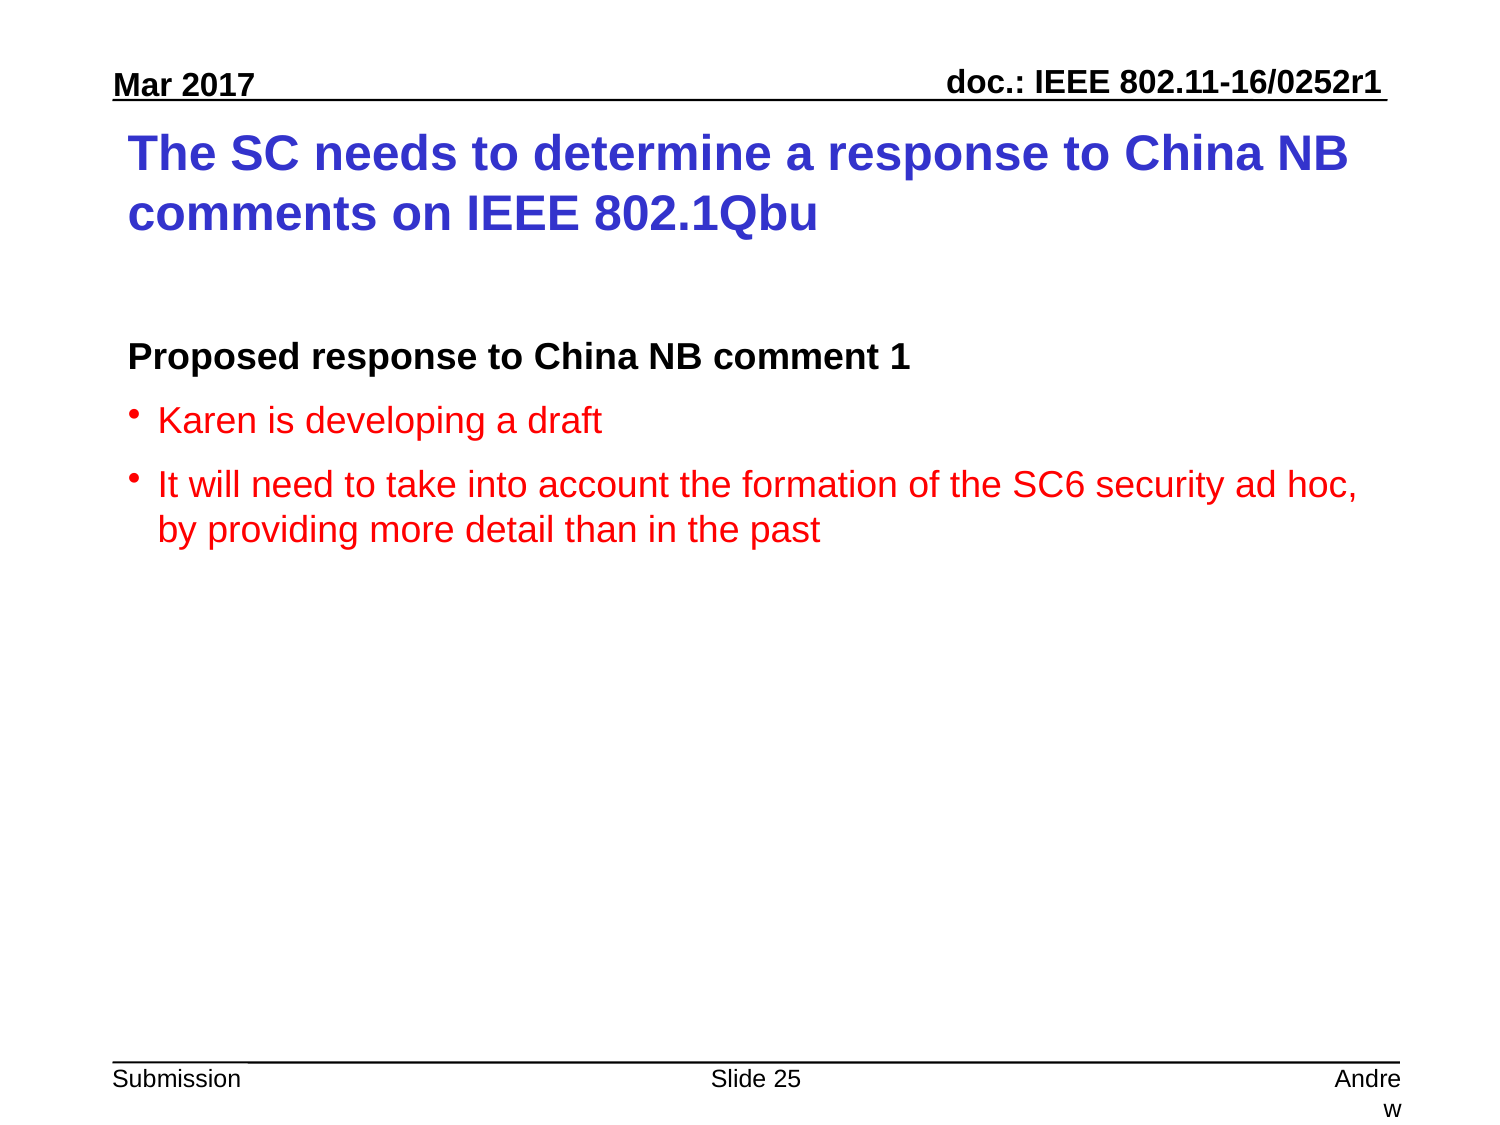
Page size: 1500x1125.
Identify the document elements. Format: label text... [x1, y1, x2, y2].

slide_number Slide 25 [709, 1061, 803, 1093]
title The SC needs to determine a response to China NB comments on IEEE 802.1Qbu [112, 112, 1388, 288]
list Proposed response to China NB comment 1 Karen is developing a draft It will need to take into account the formation of the SC6 security ad hoc, by providing more detail than in the past [112, 324, 1388, 1000]
footer Andrew Myles, Cisco [1320, 1061, 1402, 1093]
